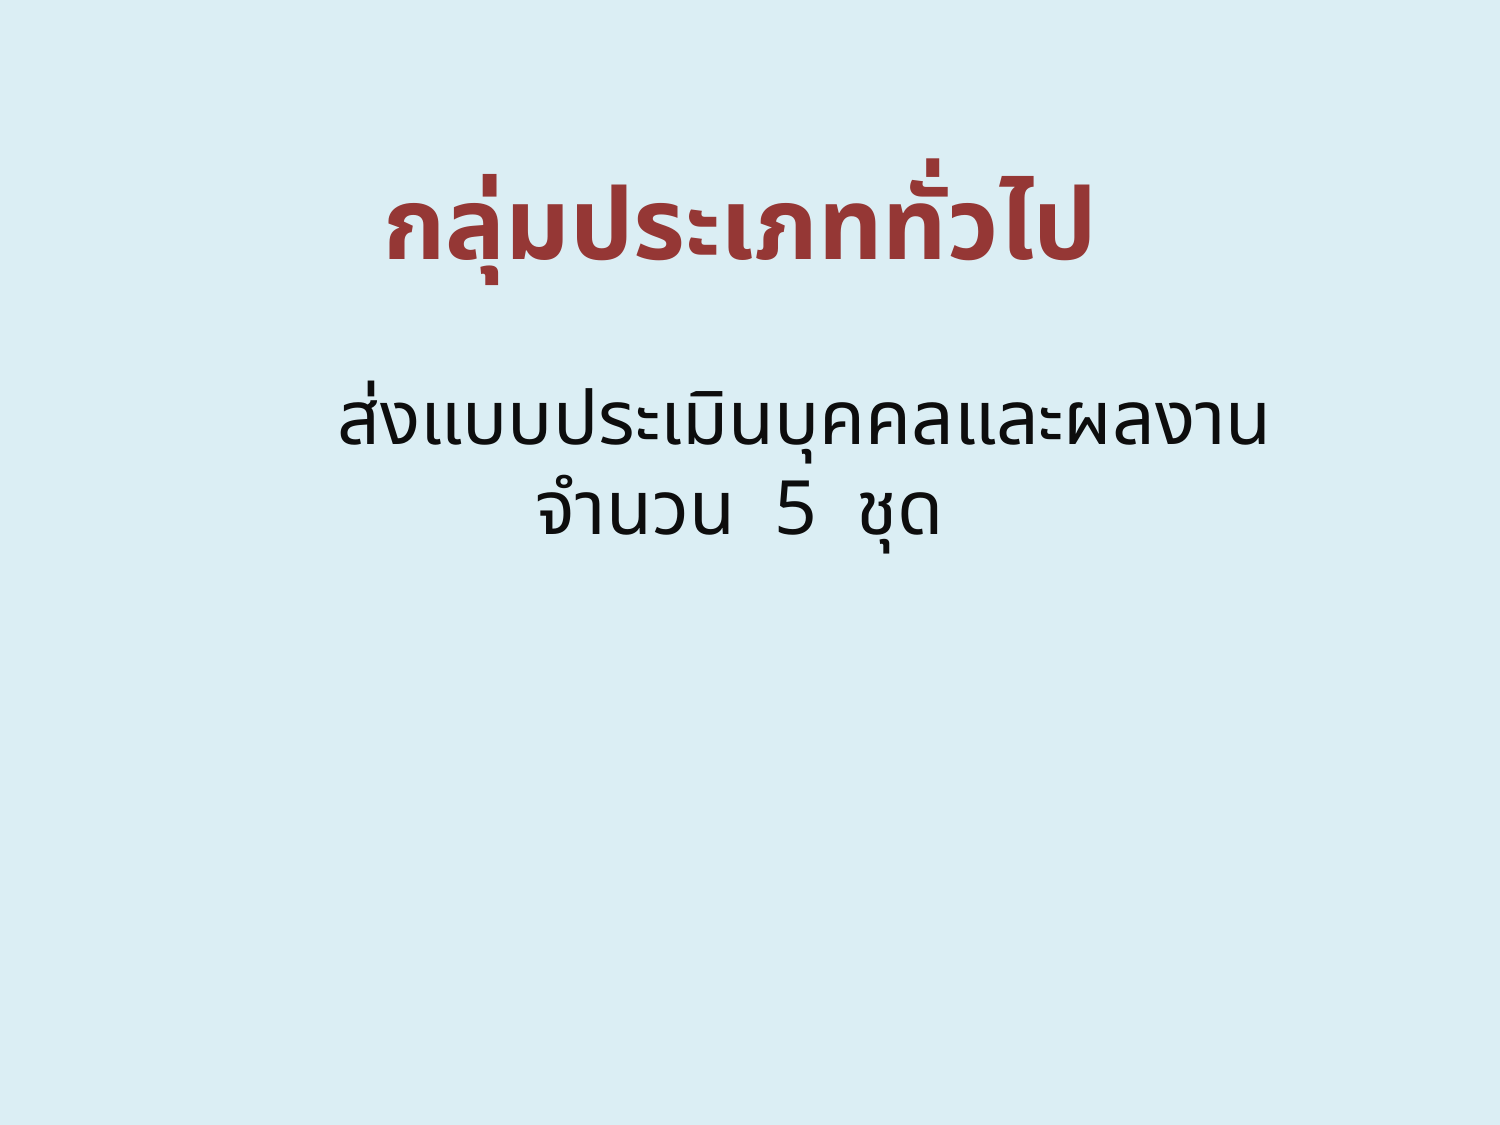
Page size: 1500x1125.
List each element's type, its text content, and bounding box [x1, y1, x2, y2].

list ส่งแบบประเมินบุคคลและผลงาน จำนวน 5 ชุด [64, 361, 1415, 657]
title กลุ่มประเภททั่วไป [64, 125, 1415, 313]
